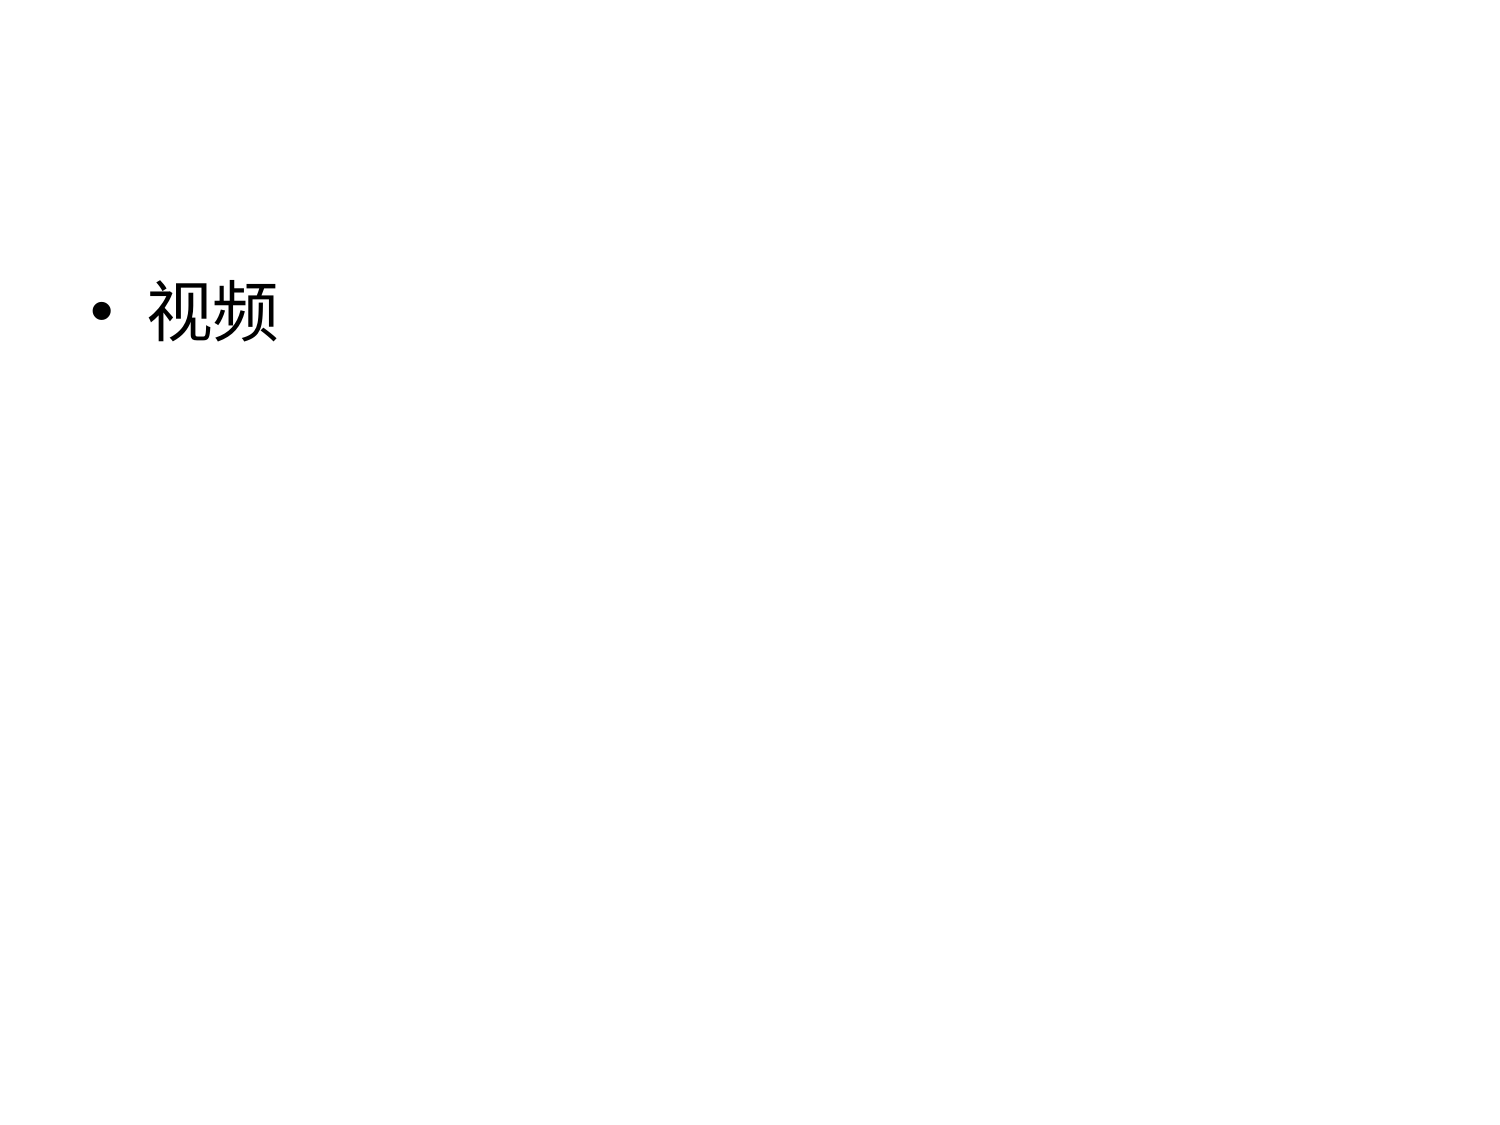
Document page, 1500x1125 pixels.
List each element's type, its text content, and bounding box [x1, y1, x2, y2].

list 视频 [75, 262, 1425, 1005]
